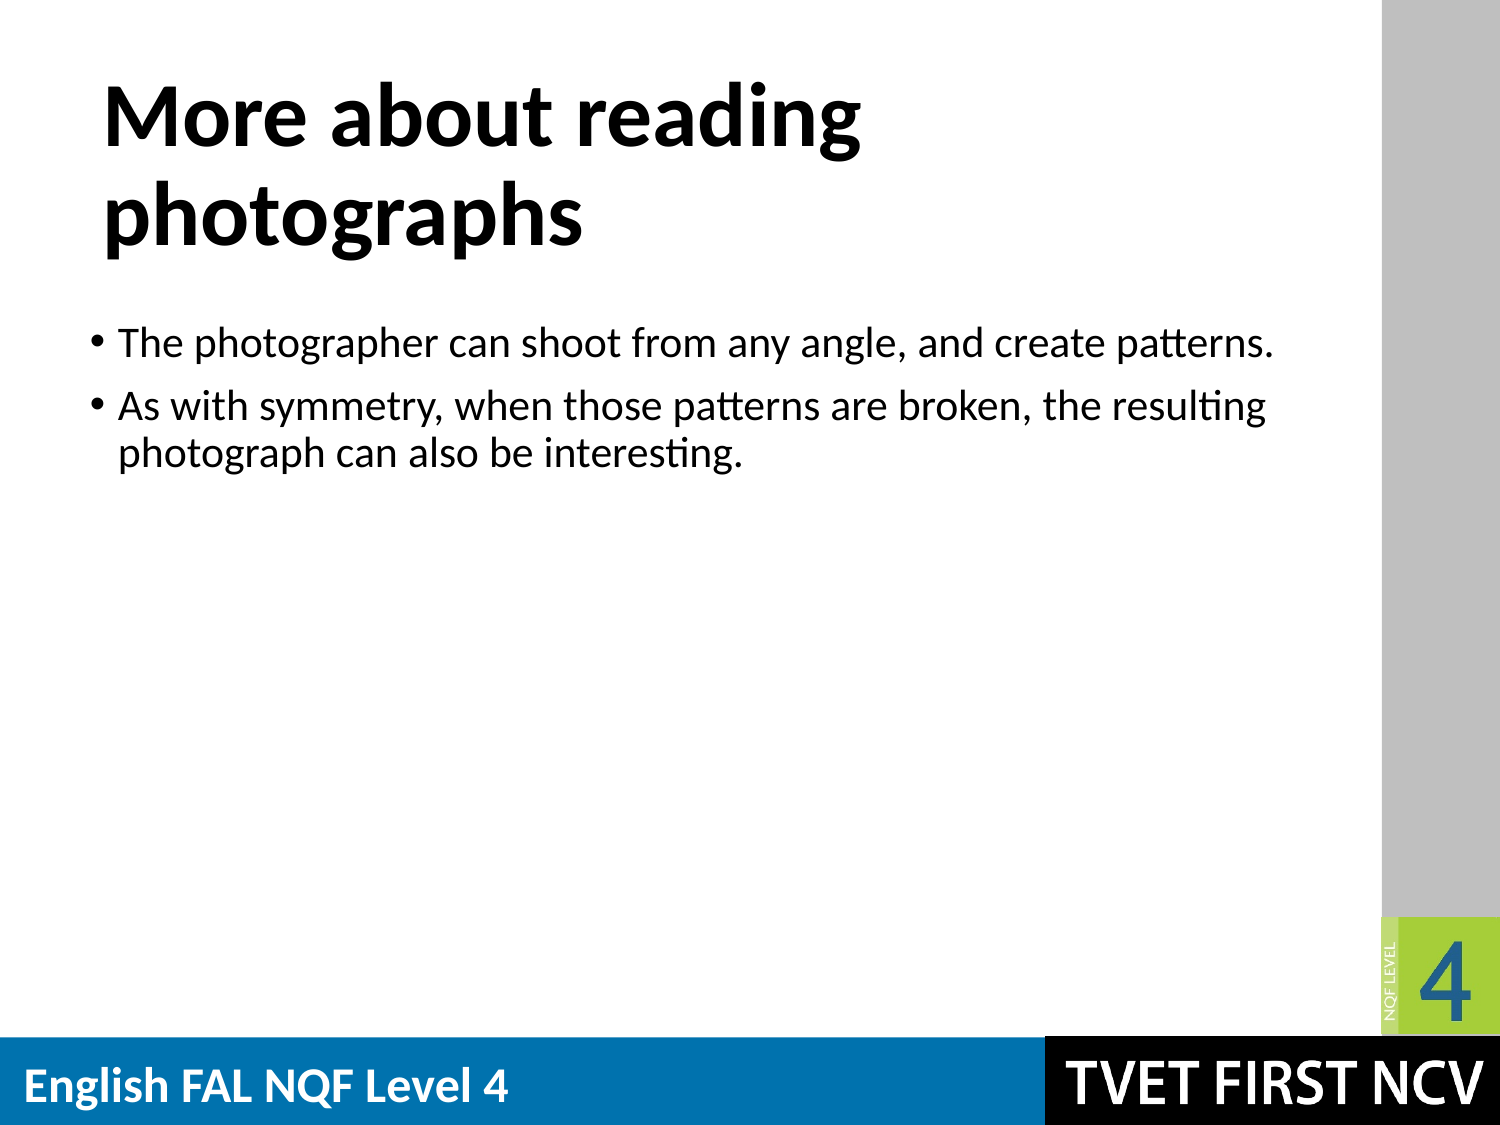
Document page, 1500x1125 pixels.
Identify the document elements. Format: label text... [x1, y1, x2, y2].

title More about reading photographs [87, 59, 1300, 179]
picture [1381, 917, 1500, 1034]
text_box The photographer can shoot from any angle, and create patterns. As with symmetry, when those patterns are broken, the resulting photograph can also be interesting. [75, 312, 1313, 888]
picture [1065, 1050, 1484, 1120]
